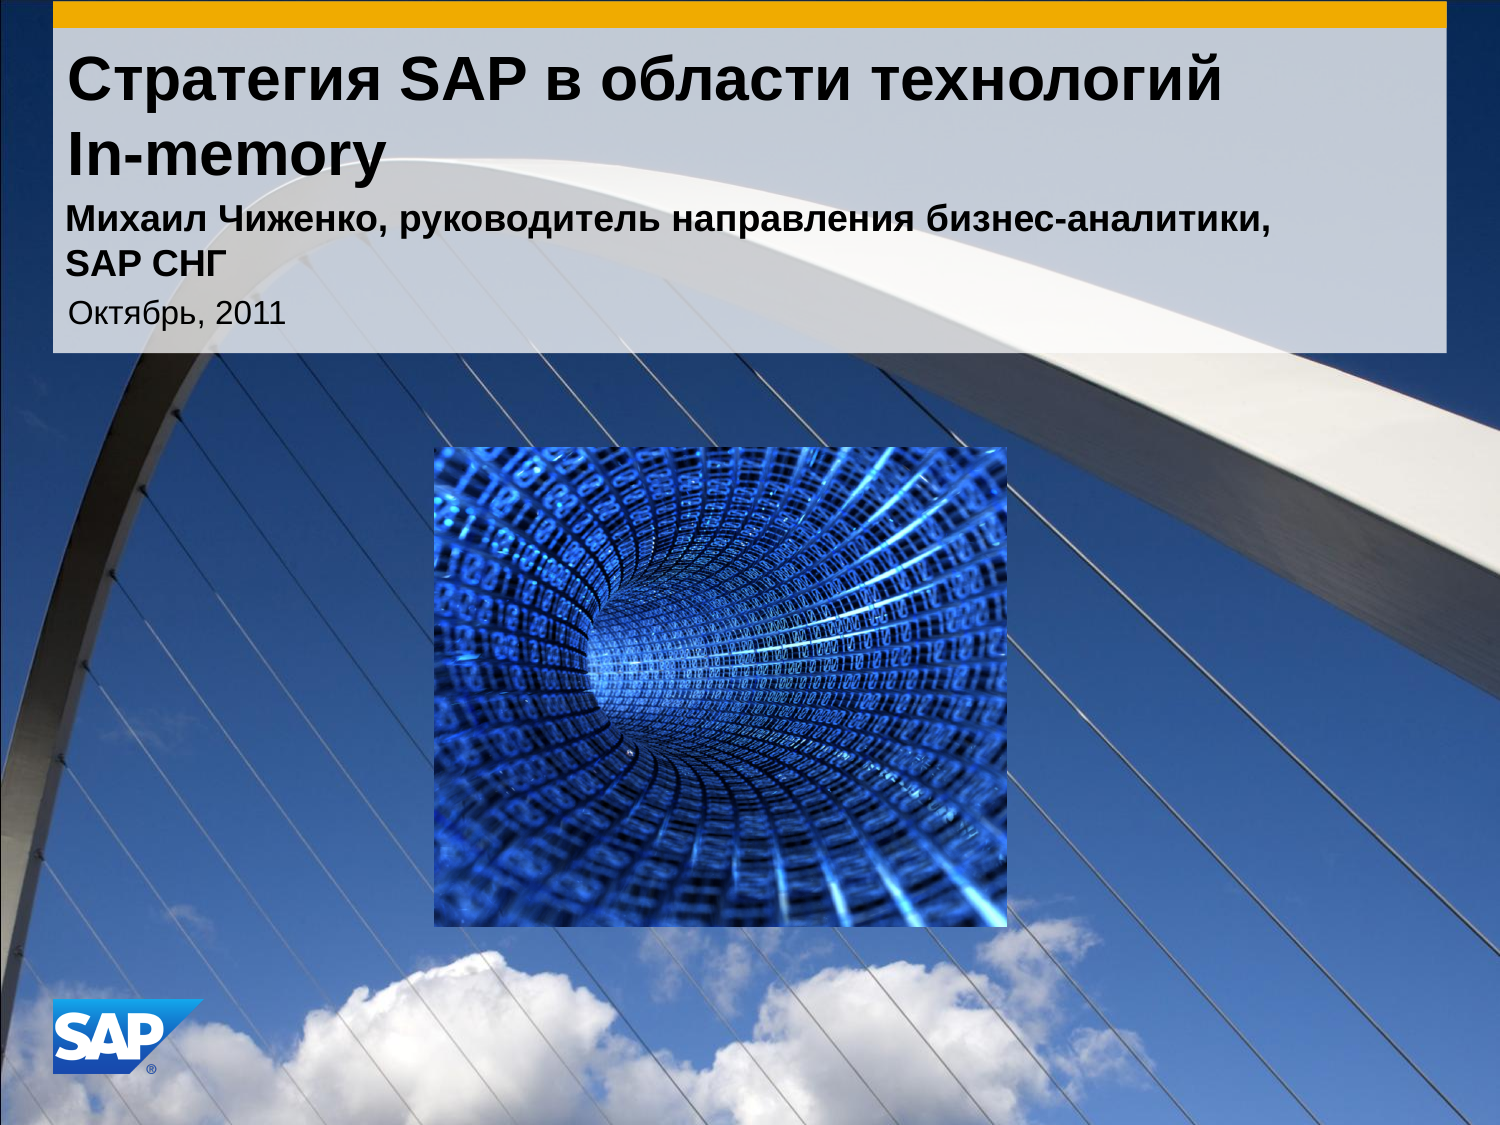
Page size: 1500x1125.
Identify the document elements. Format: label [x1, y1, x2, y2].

picture [0, 0, 1500, 1125]
text_box [52, 1, 1448, 1074]
